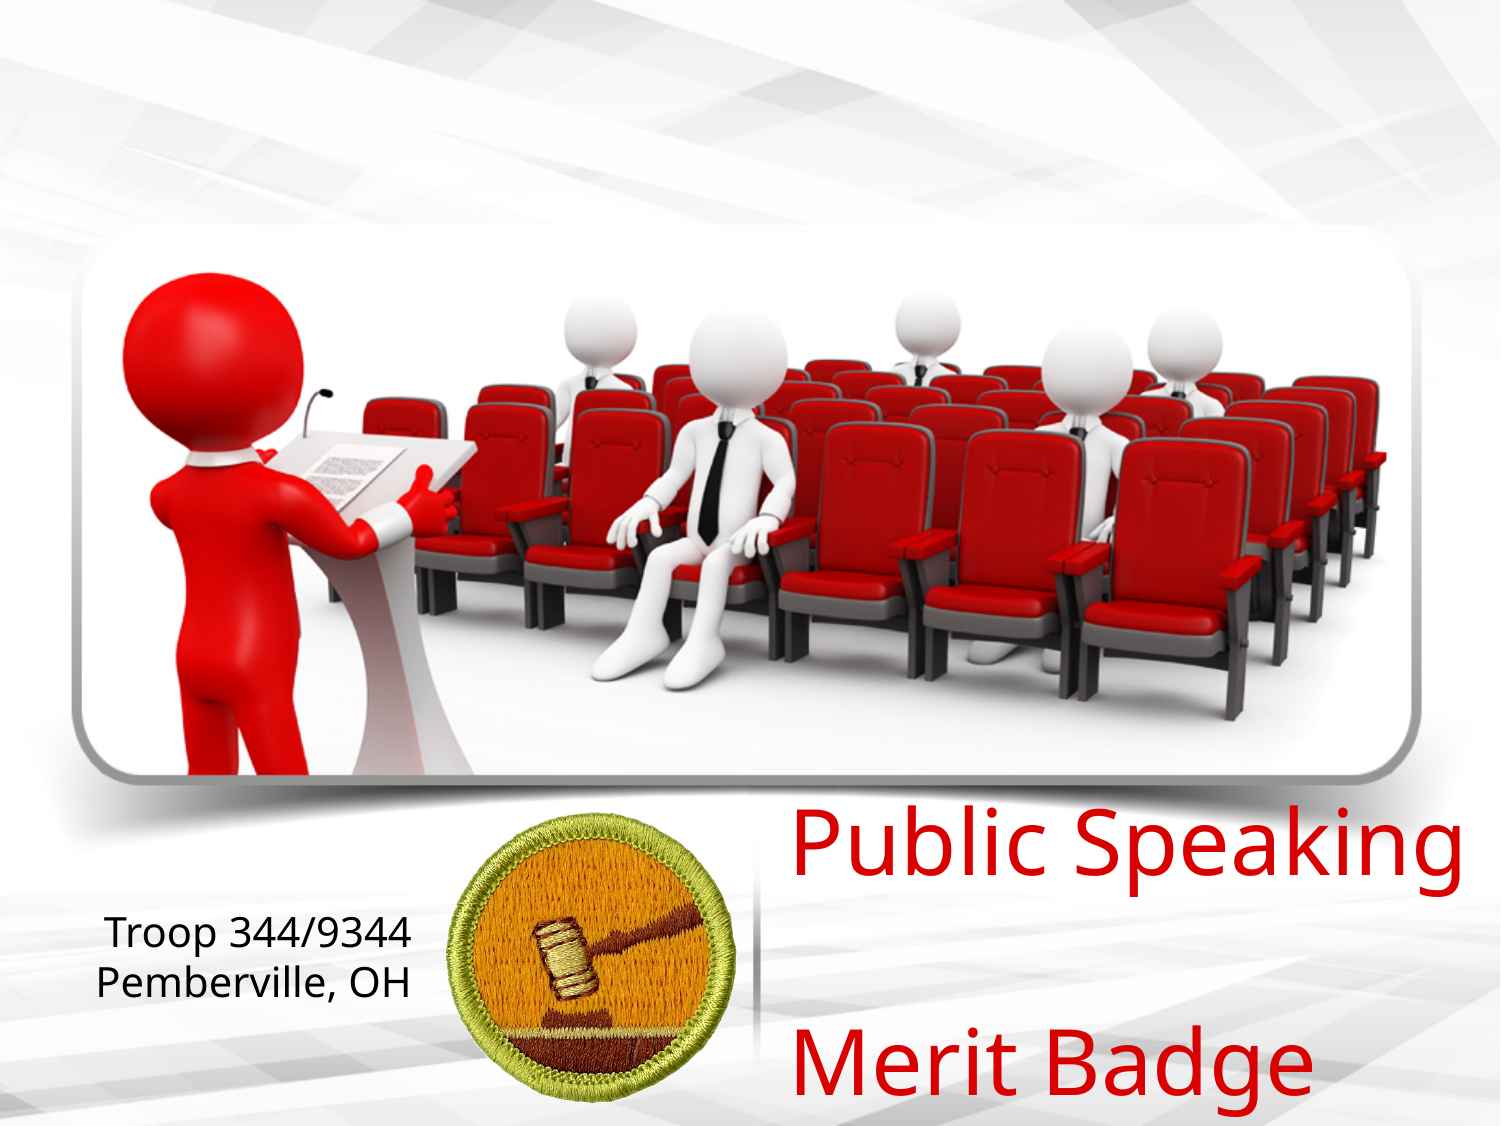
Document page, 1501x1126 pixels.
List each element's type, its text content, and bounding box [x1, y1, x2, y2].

text_box Troop 344/9344 Pemberville, OH [72, 898, 427, 1013]
picture [0, 0, 1501, 1126]
title Public Speaking Merit Badge [773, 822, 1501, 1126]
